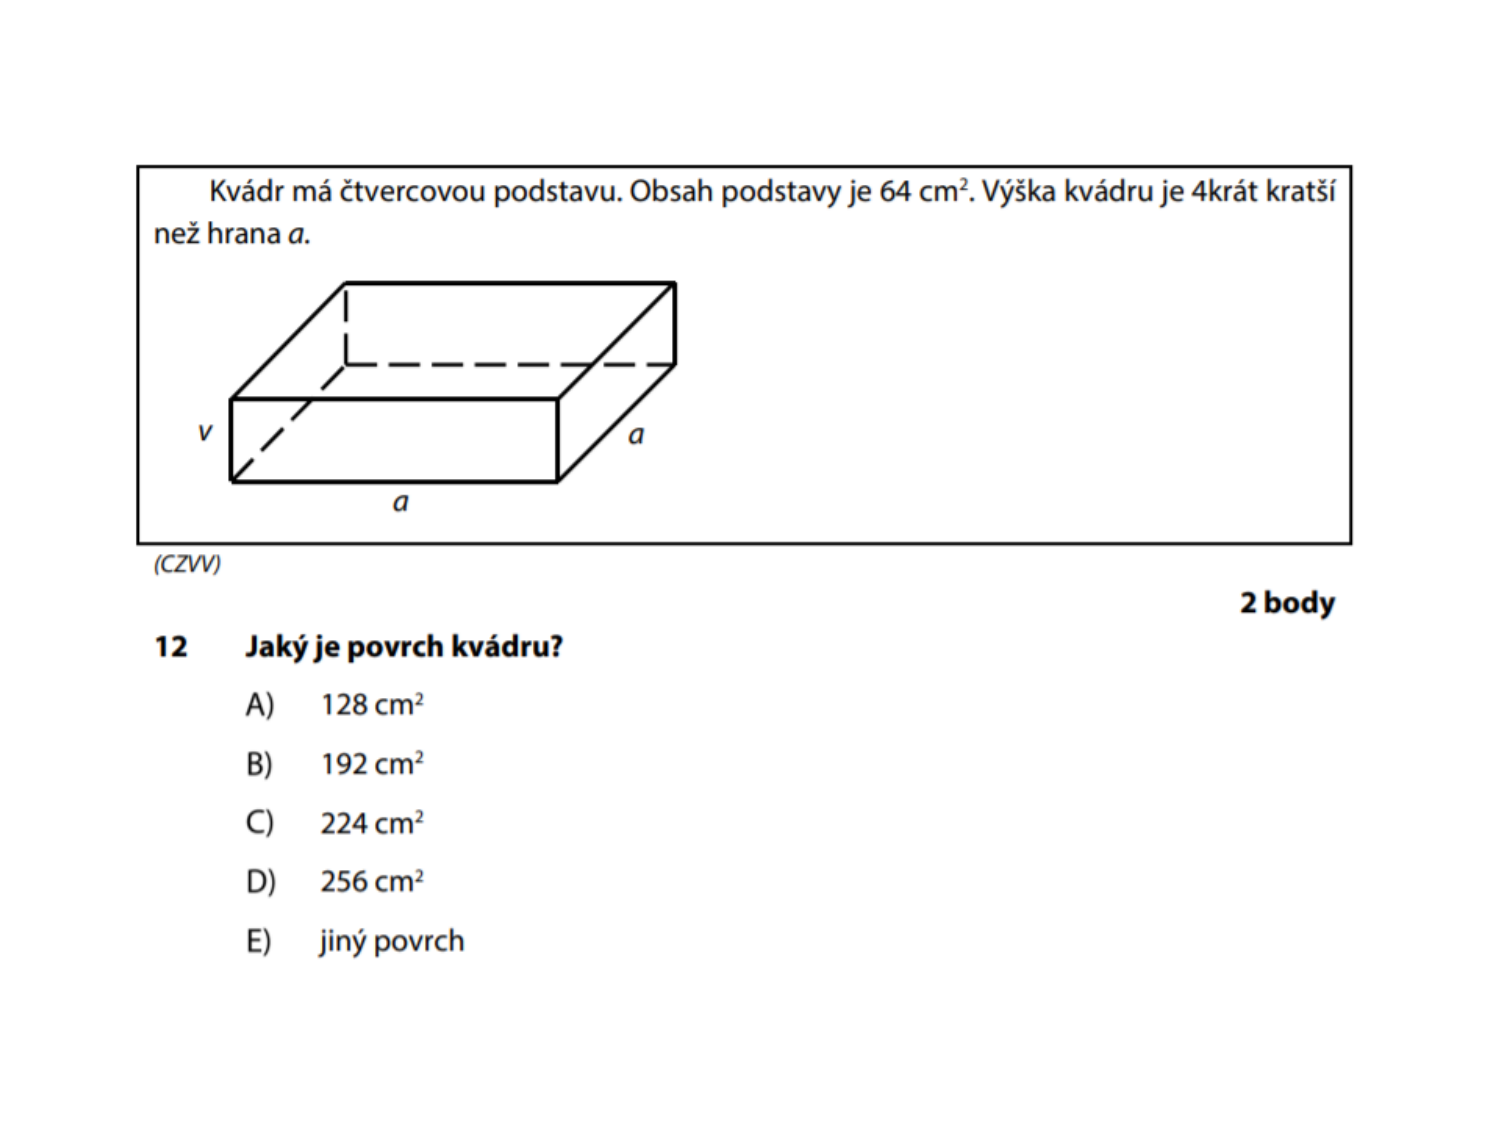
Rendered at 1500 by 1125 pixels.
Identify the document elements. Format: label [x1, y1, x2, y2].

picture [123, 148, 1376, 977]
